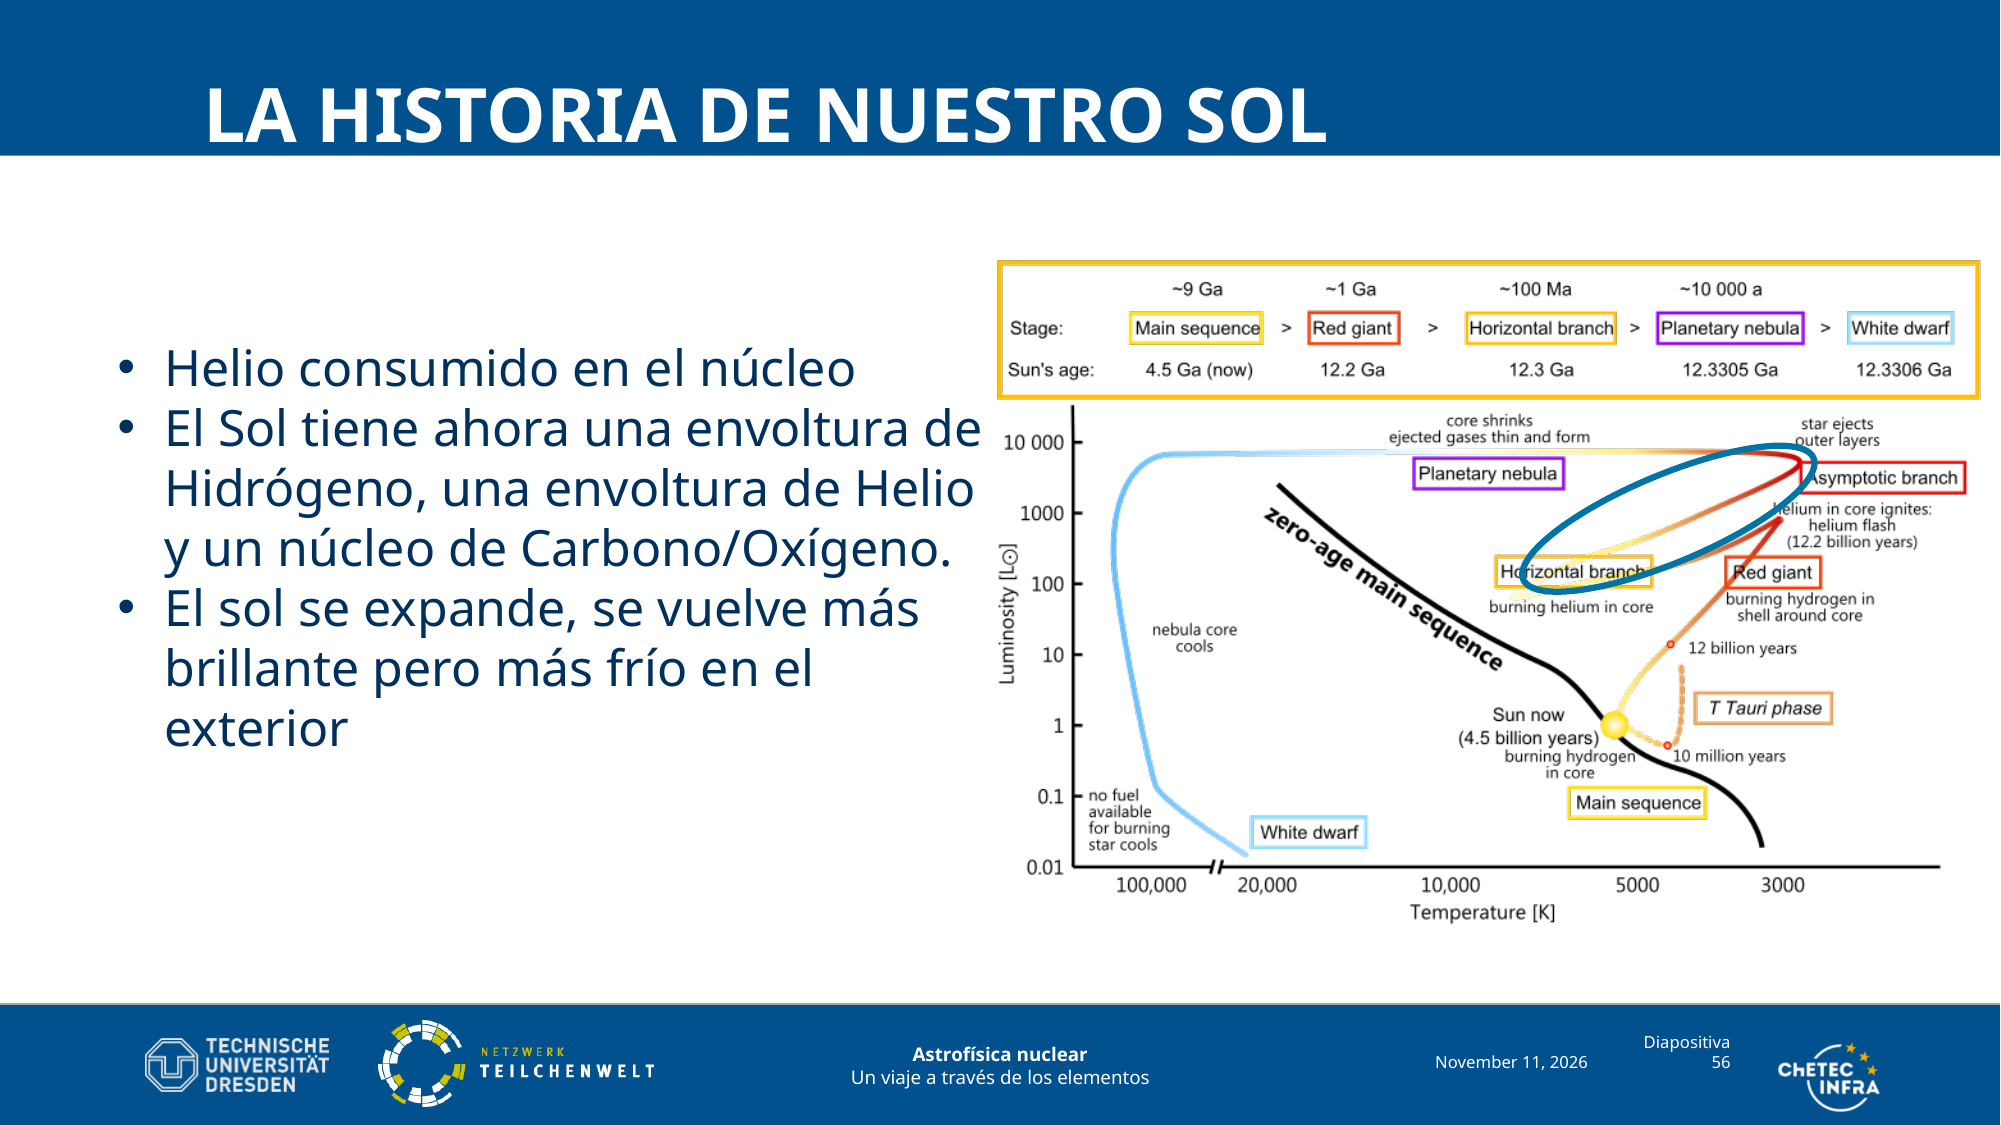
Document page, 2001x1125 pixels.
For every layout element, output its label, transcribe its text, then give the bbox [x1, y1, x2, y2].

title La historia de nuestro Sol [203, 56, 1880, 169]
picture [976, 240, 2000, 944]
picture [1778, 1033, 1880, 1121]
picture [378, 1020, 654, 1107]
text_box Helio consumido en el núcleo El Sol tiene ahora una envoltura de Hidrógeno, una envoltura de Helio y un núcleo de Carbono/Oxígeno. El sol se expande, se vuelve más brillante pero más frío en el exterior [102, 329, 976, 765]
